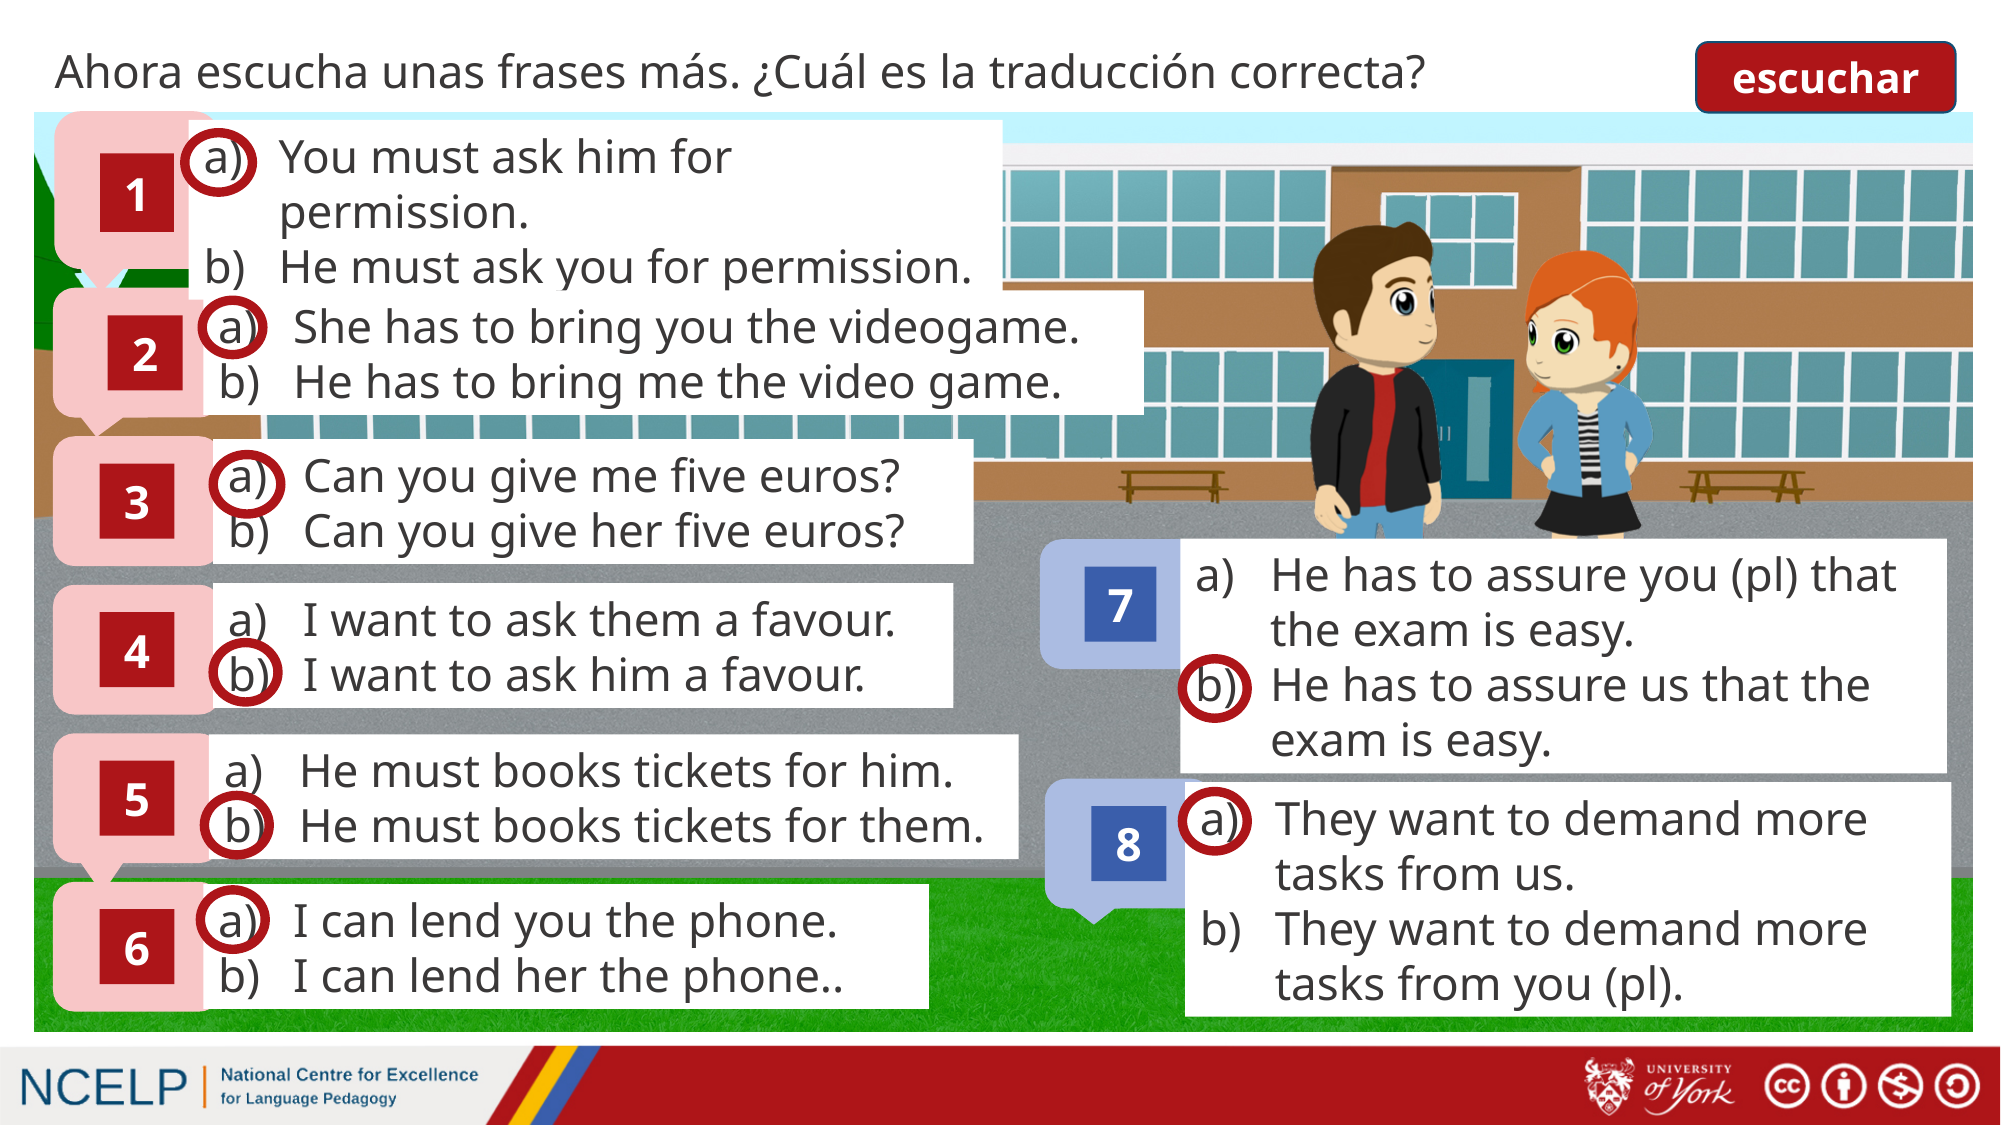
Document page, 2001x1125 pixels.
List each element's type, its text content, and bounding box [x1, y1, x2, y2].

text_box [52, 733, 222, 864]
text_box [52, 881, 222, 1012]
text_box Ahora escucha unas frases más. ¿Cuál es la traducción correcta? [39, 35, 1639, 105]
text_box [52, 287, 222, 418]
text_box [54, 111, 220, 269]
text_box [52, 436, 222, 567]
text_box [1039, 539, 1202, 670]
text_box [52, 584, 222, 715]
text_box escuchar [1695, 41, 1957, 112]
picture [0, 0, 2001, 1125]
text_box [1044, 778, 1213, 909]
